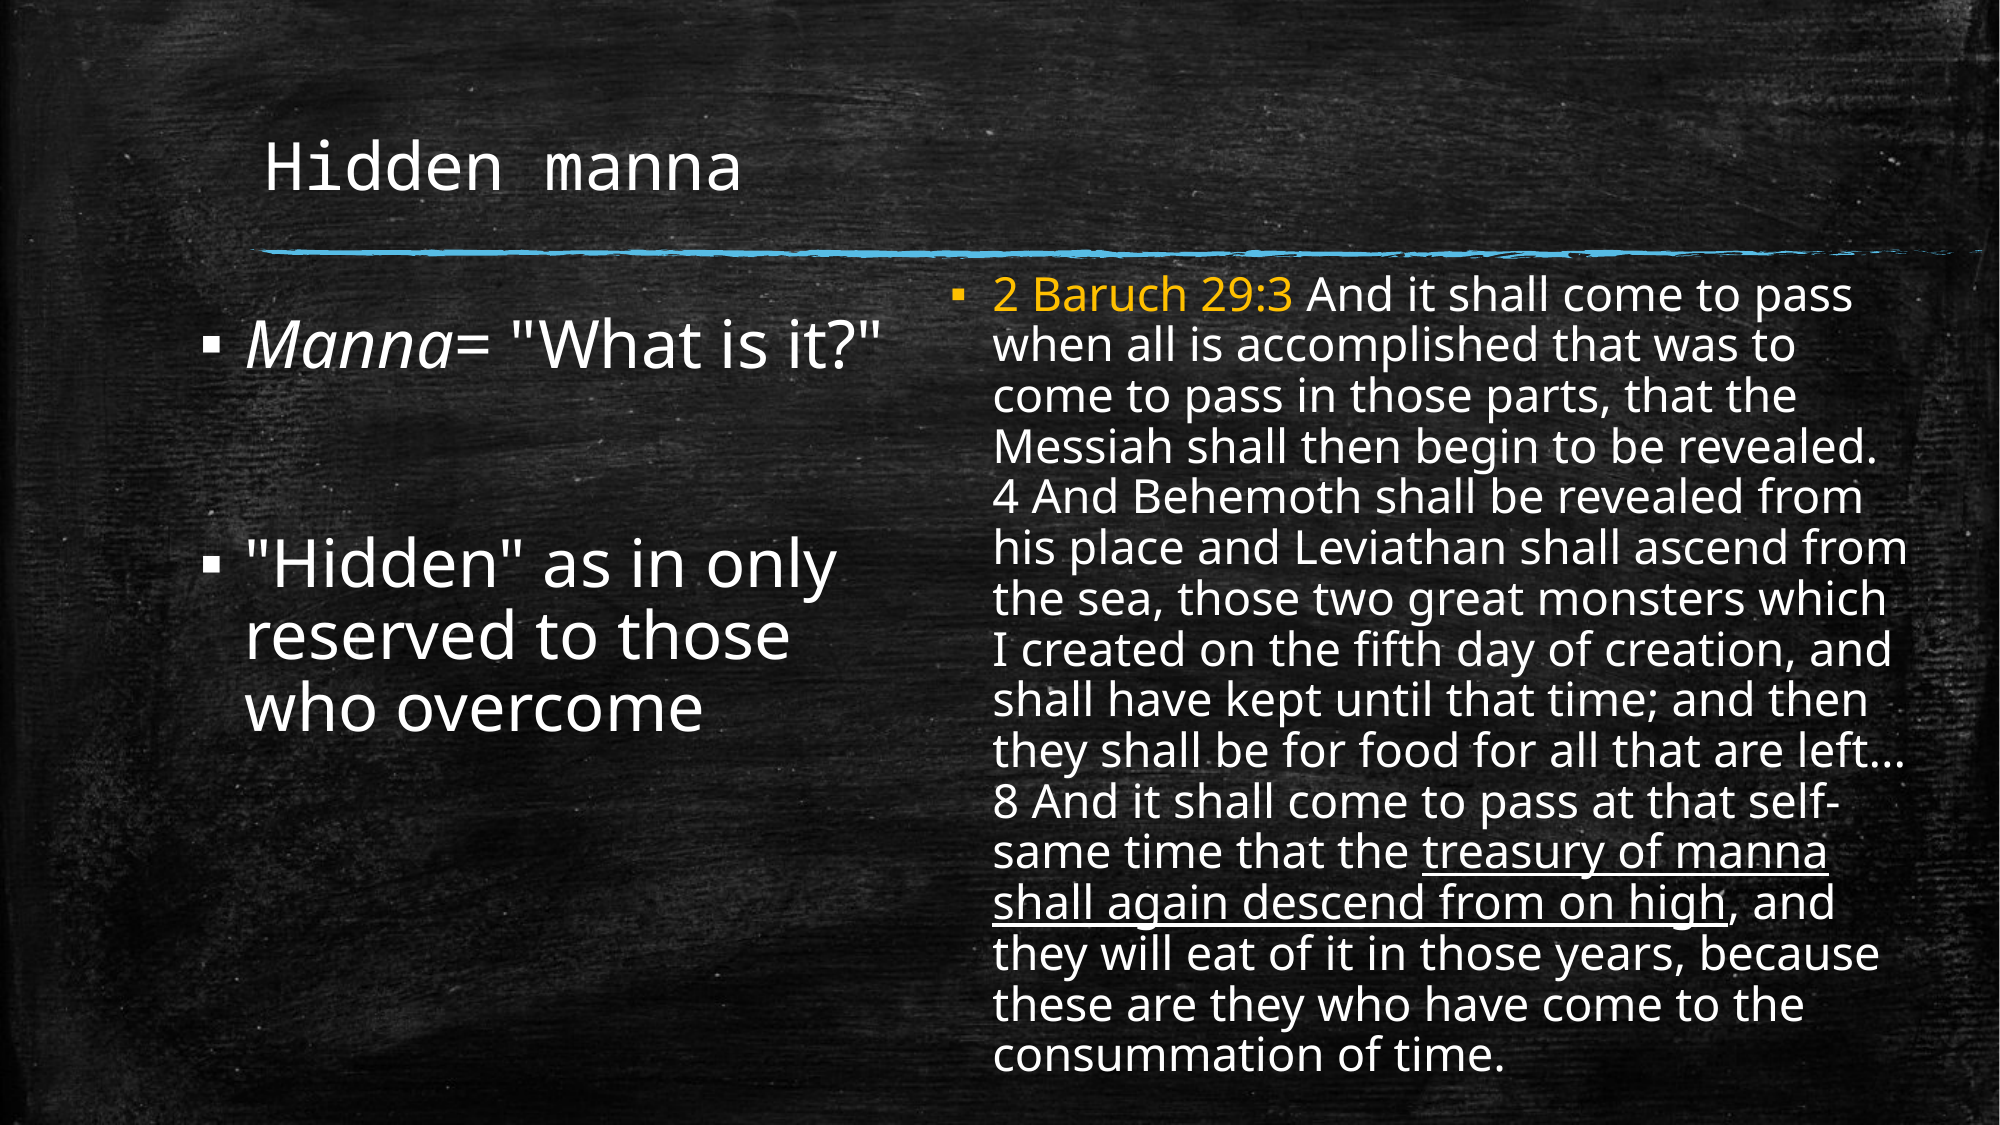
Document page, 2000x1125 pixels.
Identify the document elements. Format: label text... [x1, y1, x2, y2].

title Hidden manna [249, 45, 1750, 213]
list Manna= "What is it?" "Hidden" as in only reserved to those who overcome [184, 303, 910, 1004]
list 2 Baruch 29:3 And it shall come to pass when all is accomplished that was to come to pass in those parts, that the Messiah shall then begin to be revealed. 4 And Behemoth shall be revealed from his place and Leviathan shall ascend from the sea, those two great monsters which I created on the fifth day of creation, and shall have kept until that time; and then they shall be for food for all that are left... 8 And it shall come to pass at that self-same time that the treasury of manna shall again descend from on high, and they will eat of it in those years, because these are they who have come to the consummation of time. [935, 262, 1929, 1093]
